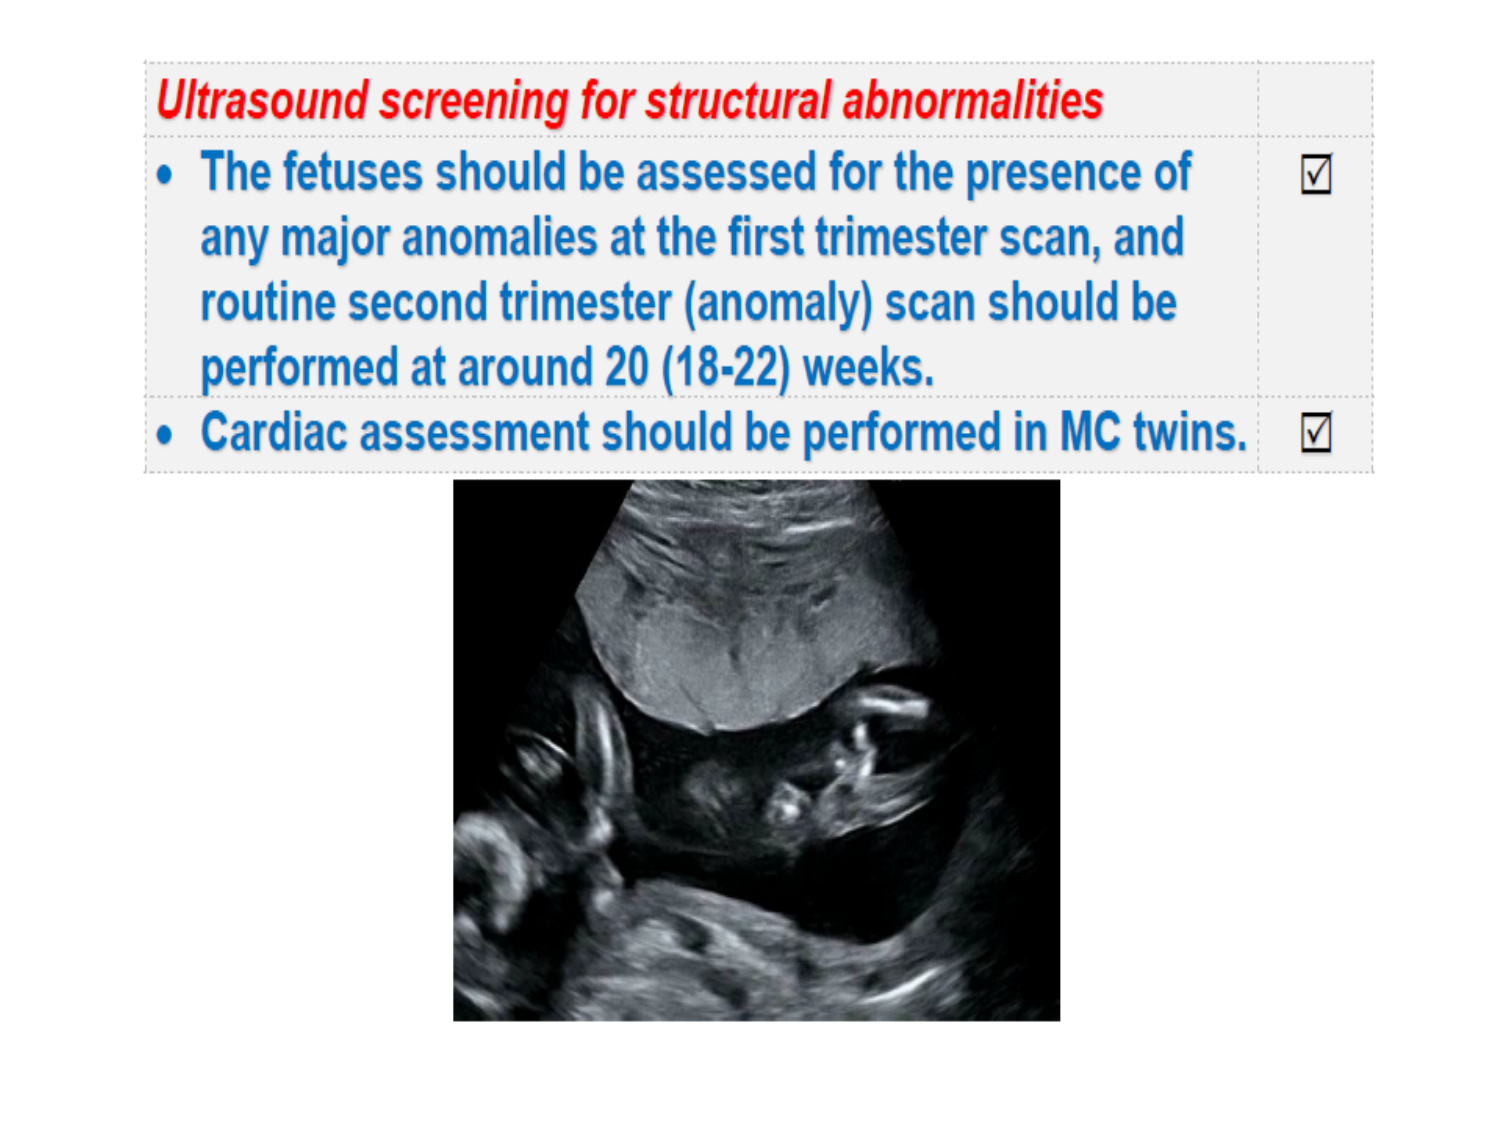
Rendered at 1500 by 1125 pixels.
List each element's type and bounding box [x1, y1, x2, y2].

list [89, 54, 1411, 1024]
